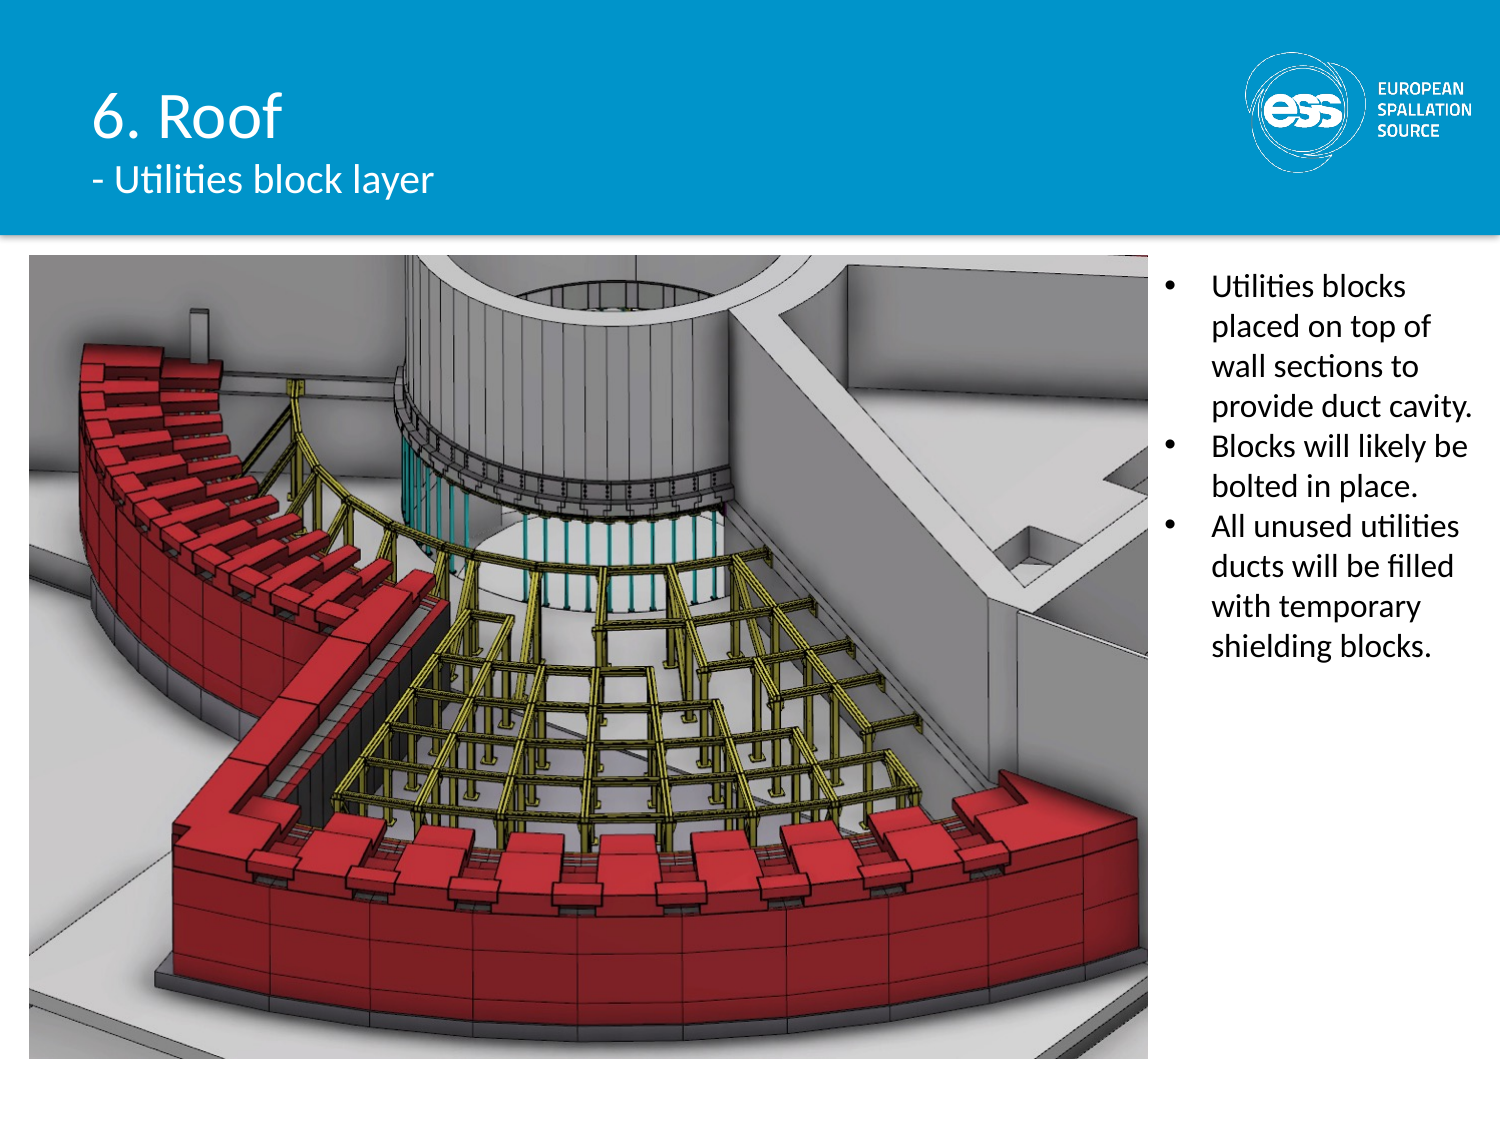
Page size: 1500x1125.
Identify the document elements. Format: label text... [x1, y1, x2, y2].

picture [1454, 83, 1458, 94]
picture [1422, 125, 1428, 134]
picture [1400, 83, 1407, 94]
picture [1418, 104, 1423, 115]
picture [1389, 104, 1393, 115]
picture [1423, 83, 1430, 94]
text_box Utilities blocks placed on top of wall sections to provide duct cavity. Blocks will likely be bolted in place. All unused utilities ducts will be filled with temporary shielding blocks. [1152, 257, 1500, 672]
picture [1443, 86, 1450, 93]
picture [29, 255, 1148, 1059]
picture [1436, 104, 1444, 115]
picture [1409, 104, 1415, 115]
picture [1398, 109, 1406, 115]
picture [1432, 125, 1438, 136]
picture [1264, 94, 1342, 127]
picture [1379, 83, 1385, 94]
text_box 6. Roof - Utilities block layer [76, 42, 1248, 231]
